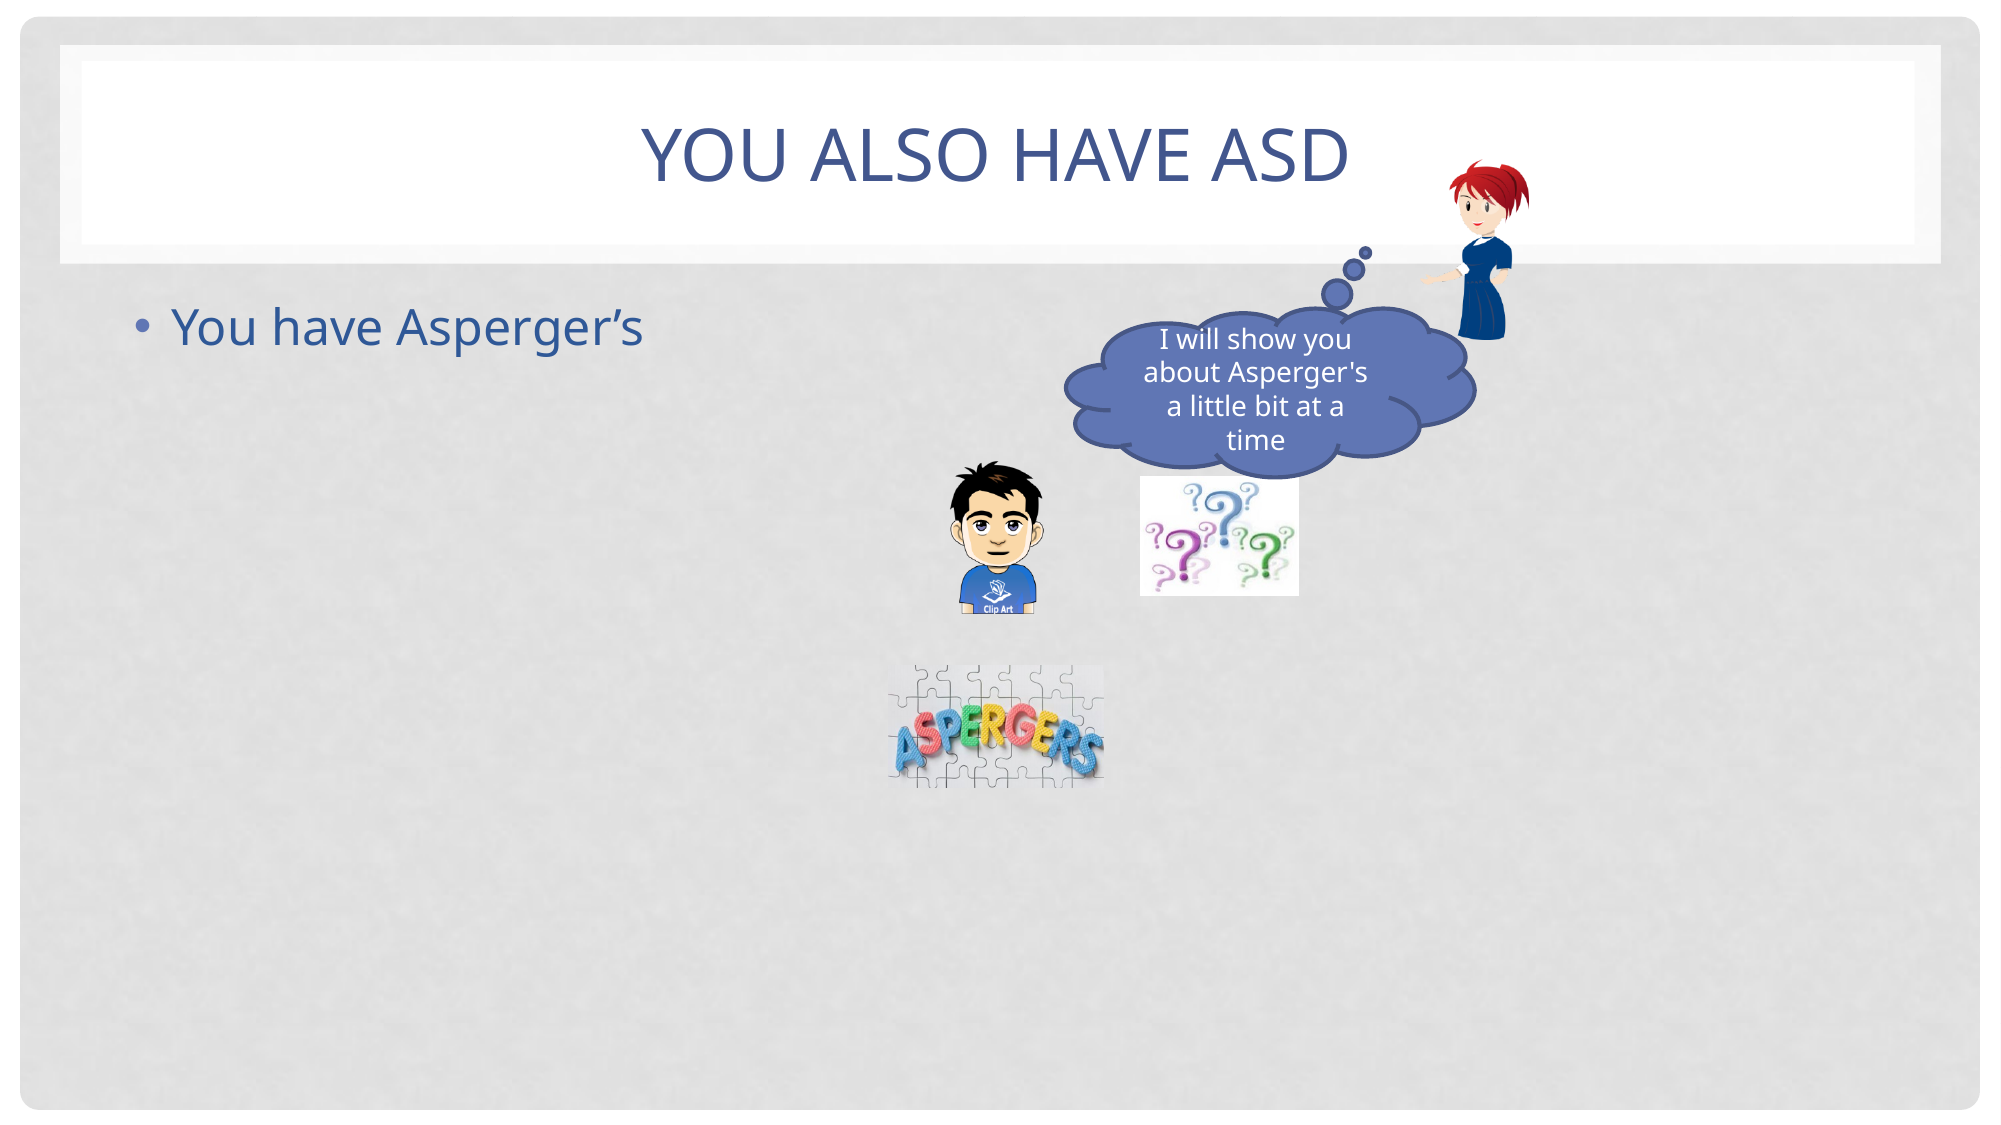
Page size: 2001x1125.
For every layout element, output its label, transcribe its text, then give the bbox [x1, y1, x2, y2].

picture [887, 665, 1104, 788]
list You have Asperger’s [99, 287, 1900, 1005]
title You also have ASD [93, 66, 1900, 238]
picture [1419, 159, 1530, 341]
picture [944, 459, 1047, 614]
picture [1140, 476, 1299, 597]
text_box I will show you about Asperger's a little bit at a time [1063, 246, 1477, 477]
